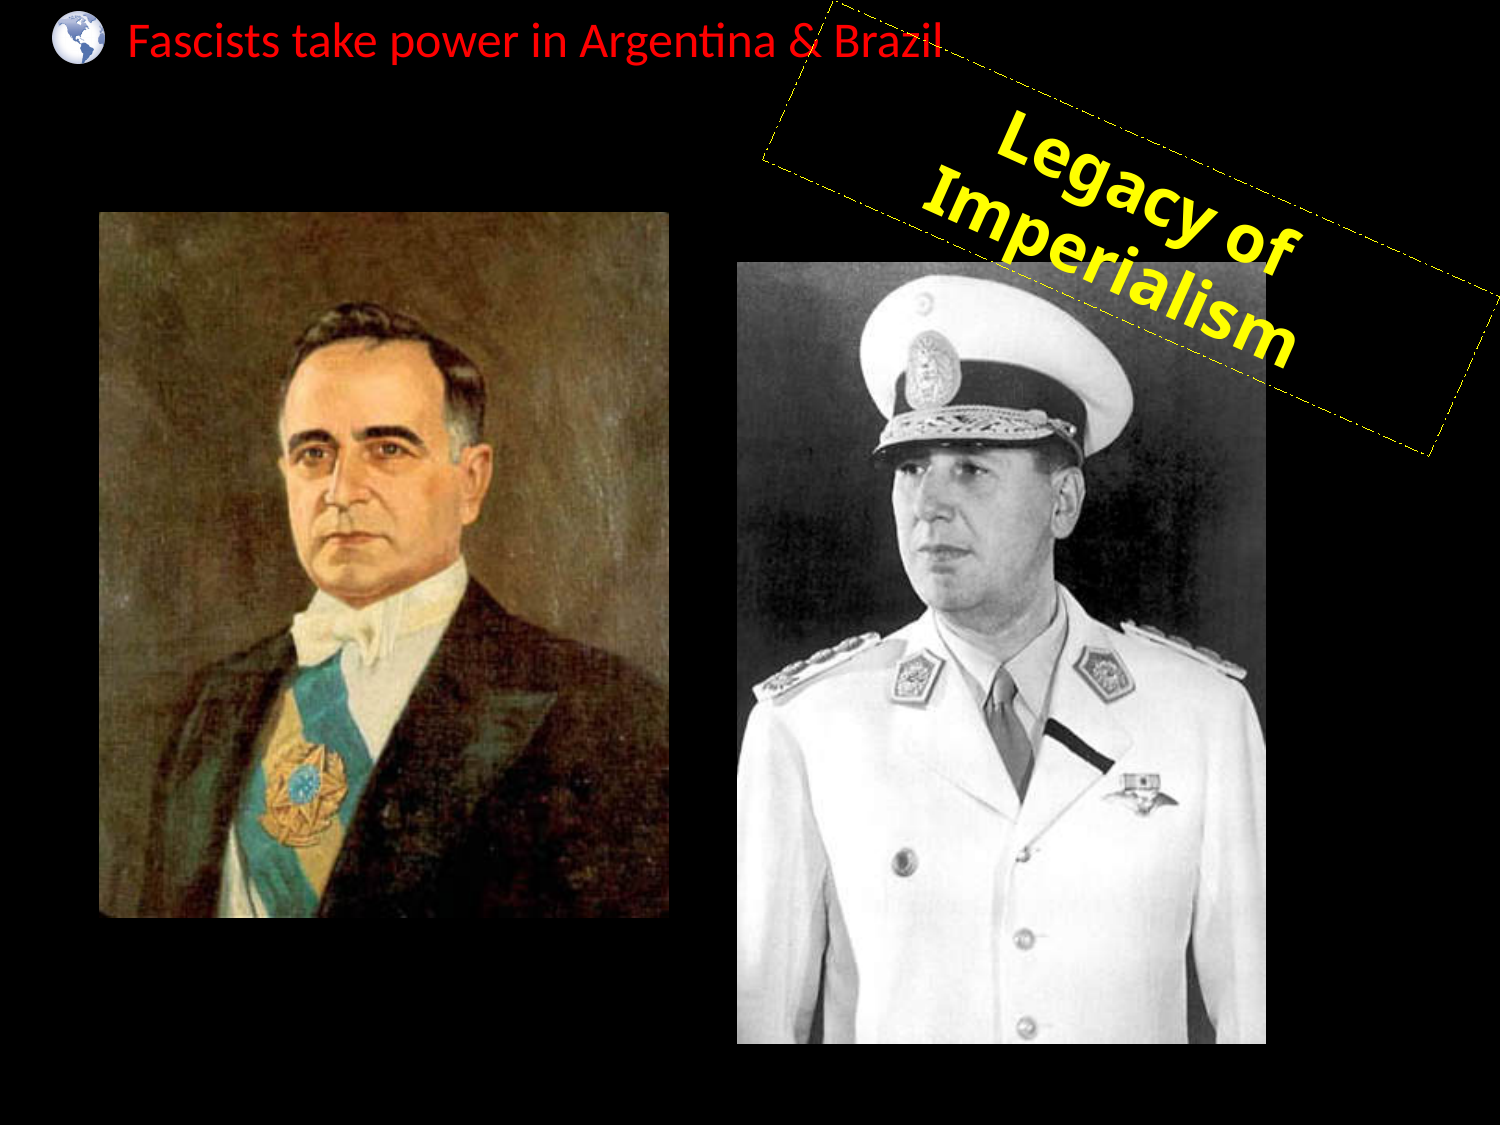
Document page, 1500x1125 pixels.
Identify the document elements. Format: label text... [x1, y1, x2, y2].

text_box Fascists take power in Argentina & Brazil [836, 0, 1500, 75]
picture [737, 262, 1266, 1044]
picture [52, 11, 105, 64]
picture [99, 212, 669, 919]
text_box Fascists take power in Argentina & Brazil [37, 0, 833, 75]
text_box Legacy of Imperialism [762, 0, 1500, 457]
